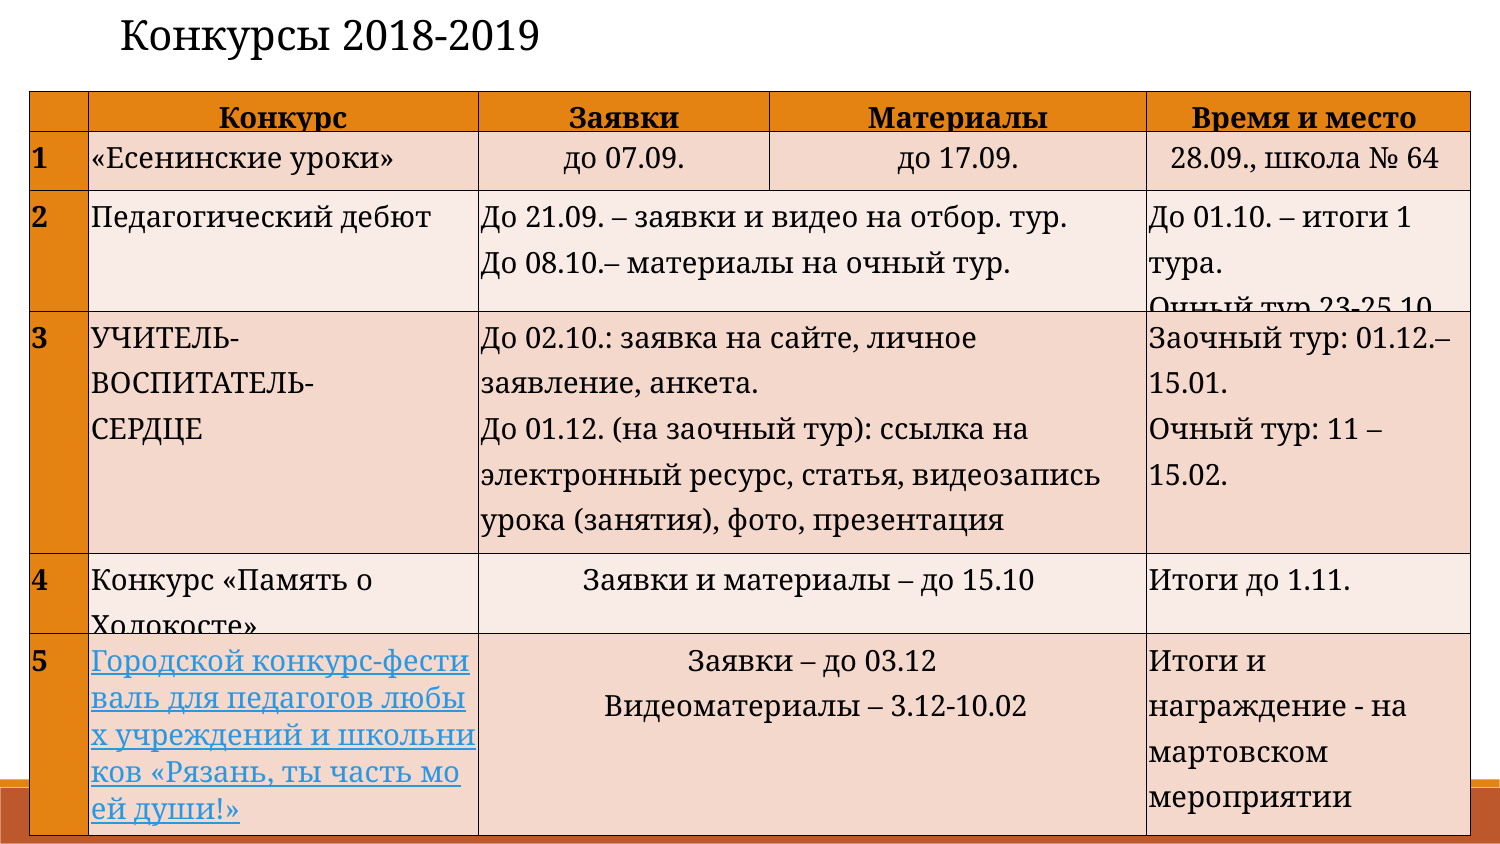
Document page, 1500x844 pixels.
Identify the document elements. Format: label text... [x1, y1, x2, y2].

table_cell Конкурс «Память о Холокосте» [89, 554, 478, 633]
table_cell 28.09., школа № 64 [1147, 132, 1470, 190]
table_cell УЧИТЕЛЬ- ВОСПИТАТЕЛЬ- СЕРДЦЕ [89, 312, 478, 553]
table_cell 5 [30, 634, 88, 835]
table_header [30, 92, 88, 131]
table_cell Итоги и награждение - на мартовском мероприятии [1147, 634, 1470, 835]
table_cell Педагогический дебют [89, 191, 478, 311]
table_header Заявки [479, 92, 769, 131]
table_cell 2 [30, 191, 88, 311]
text_box Конкурсы 2018-2019 [104, 1, 556, 66]
table_header Материалы [770, 92, 1146, 131]
table_cell 1 [30, 132, 88, 190]
table_cell Заочный тур: 01.12.– 15.01. Очный тур: 11 – 15.02. [1147, 312, 1470, 553]
table_cell Заявки и материалы – до 15.10 [479, 554, 1146, 633]
table_header Конкурс [89, 92, 478, 131]
table_cell 3 [30, 312, 88, 553]
table_cell «Есенинские уроки» [89, 132, 478, 190]
table_cell До 02.10.: заявка на сайте, личное заявление, анкета. До 01.12. (на заочный тур): ссылка на электронный ресурс, статья, видеозапись урока (занятия), фото, презентация «Методический семинар», эссе, программа. [479, 312, 1146, 553]
table_cell Итоги до 1.11. [1147, 554, 1470, 633]
table_cell 4 [30, 554, 88, 633]
table_cell до 07.09. [479, 132, 769, 190]
table_cell Заявки – до 03.12 Видеоматериалы – 3.12-10.02 [479, 634, 1146, 835]
table_cell До 21.09. – заявки и видео на отбор. тур. До 08.10.– материалы на очный тур. [479, 191, 1146, 311]
table_cell Городской конкурс-фестиваль для педагогов любых учреждений и школьников «Рязань, ты часть моей души!» [89, 634, 478, 835]
table_header Время и место [1147, 92, 1470, 131]
table_cell До 01.10. – итоги 1 тура. Очный тур 23-25.10. [1147, 191, 1470, 311]
table_cell до 17.09. [770, 132, 1146, 190]
